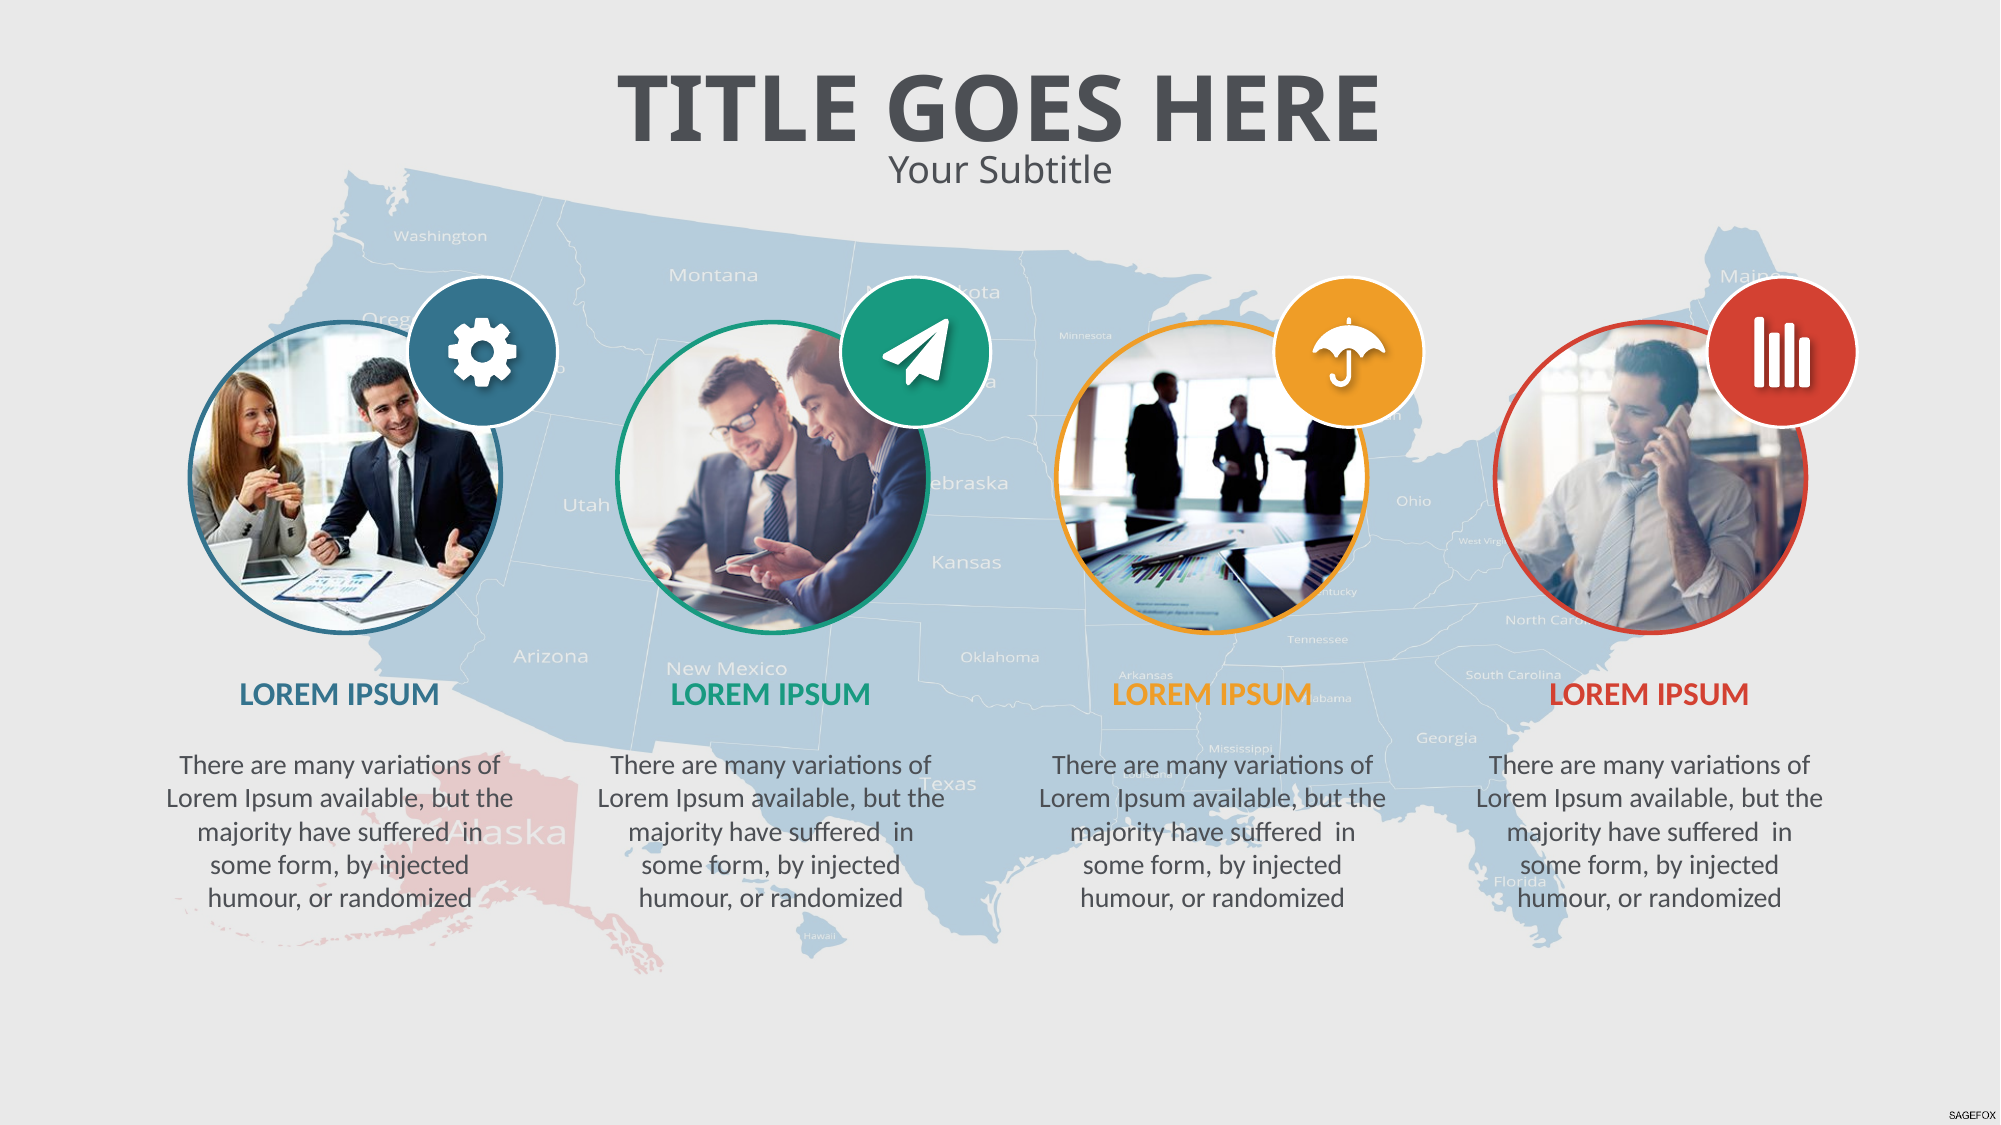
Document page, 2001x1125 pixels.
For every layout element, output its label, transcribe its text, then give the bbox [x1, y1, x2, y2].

text_box [412, 275, 559, 426]
text_box [1754, 316, 1765, 322]
text_box [1278, 275, 1426, 426]
text_box LOREM IPSUM [203, 672, 476, 713]
text_box [1368, 330, 1386, 353]
picture [1056, 322, 1368, 633]
text_box [845, 275, 992, 428]
text_box [1712, 275, 1859, 425]
text_box LOREM IPSUM [1518, 672, 1781, 713]
text_box [474, 317, 490, 322]
text_box [929, 318, 949, 381]
text_box There are many variations of Lorem Ipsum available, but the majority have suffered in some form, by injected humour, or randomized [1038, 746, 1388, 914]
text_box LOREM IPSUM [1085, 672, 1340, 713]
text_box LOREM IPSUM [660, 672, 882, 713]
picture [1925, 0, 2001, 1125]
picture [1495, 322, 1806, 633]
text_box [548, 42, 1452, 199]
picture [617, 322, 929, 633]
text_box [1806, 337, 1810, 388]
text_box There are many variations of Lorem Ipsum available, but the majority have suffered in some form, by injected humour, or randomized [165, 746, 515, 914]
picture [189, 322, 501, 633]
text_box [501, 323, 517, 381]
text_box There are many variations of Lorem Ipsum available, but the majority have suffered in some form, by injected humour, or randomized [596, 746, 946, 914]
text_box There are many variations of Lorem Ipsum available, but the majority have suffered in some form, by injected humour, or randomized [1475, 746, 1825, 914]
